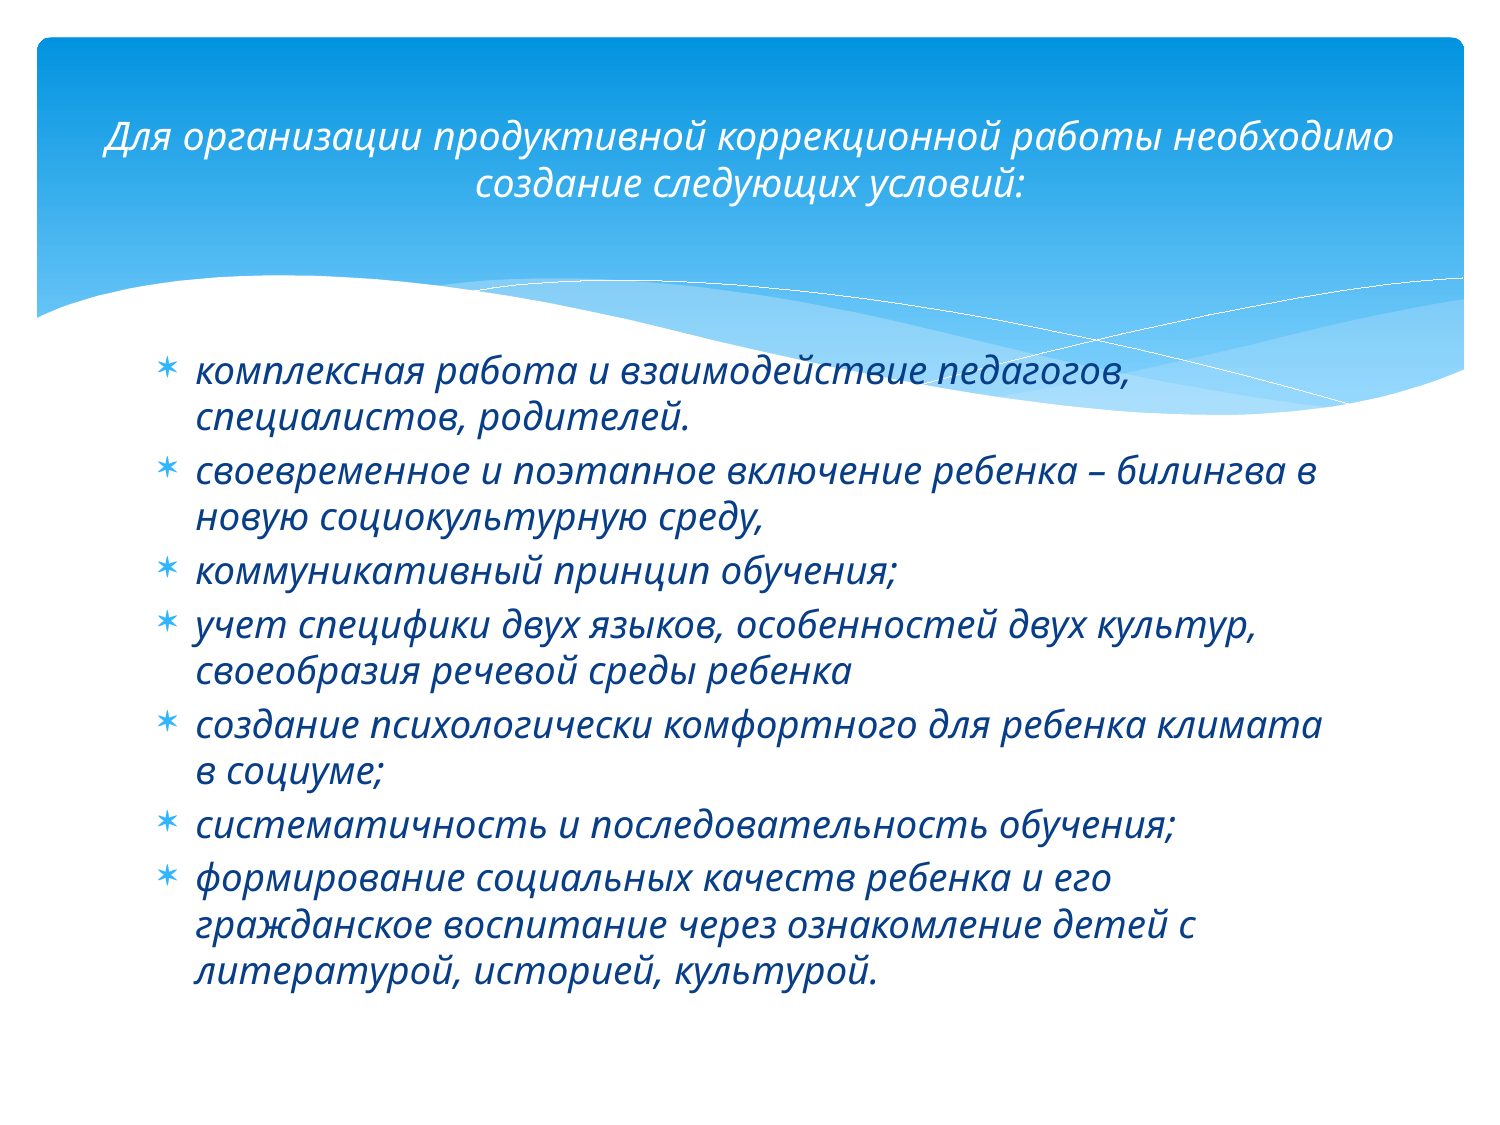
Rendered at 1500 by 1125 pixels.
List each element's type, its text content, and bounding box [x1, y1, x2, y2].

title Для организации продуктивной коррекционной работы необходимо создание следующих условий: [75, 55, 1425, 261]
list комплексная работа и взаимодействие педагогов, специалистов, родителей. своевременное и поэтапное включение ребенка – билингва в новую социокультурную среду, коммуникативный принцип обучения; учет специфики двух языков, особенностей двух культур, своеобразия речевой среды ребенка создание психологически комфортного для ребенка климата в социуме; систематичность и последовательность обучения; формирование социальных качеств ребенка и его гражданское воспитание через ознакомление детей с литературой, историей, культурой. [143, 338, 1359, 1005]
